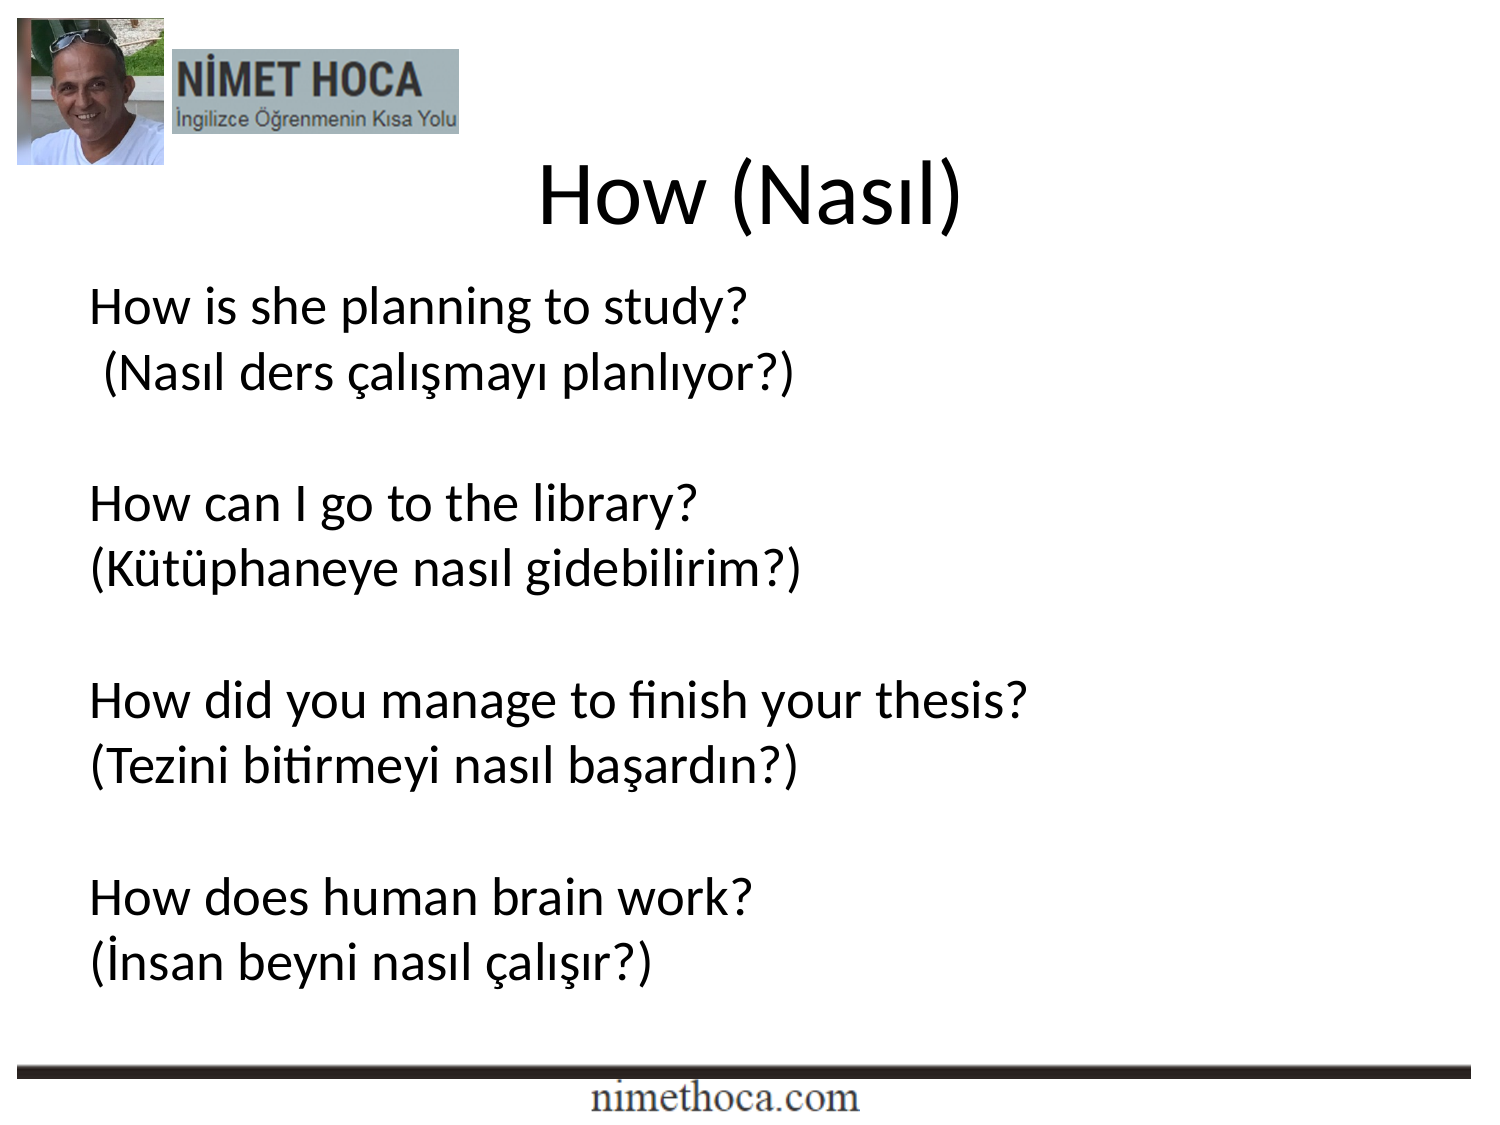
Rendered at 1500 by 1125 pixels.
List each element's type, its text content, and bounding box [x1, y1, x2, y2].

picture [172, 49, 459, 125]
text_box How is she planning to study? (Nasıl ders çalışmayı planlıyor?) How can I go to the library? (Kütüphaneye nasıl gidebilirim?) How did you manage to finish your thesis? (Tezini bitirmeyi nasıl başardın?) How does human brain work? (İnsan beyni nasıl çalışır?) [74, 262, 1425, 1005]
text_box How (Nasıl) [76, 125, 1427, 313]
picture [17, 18, 164, 165]
